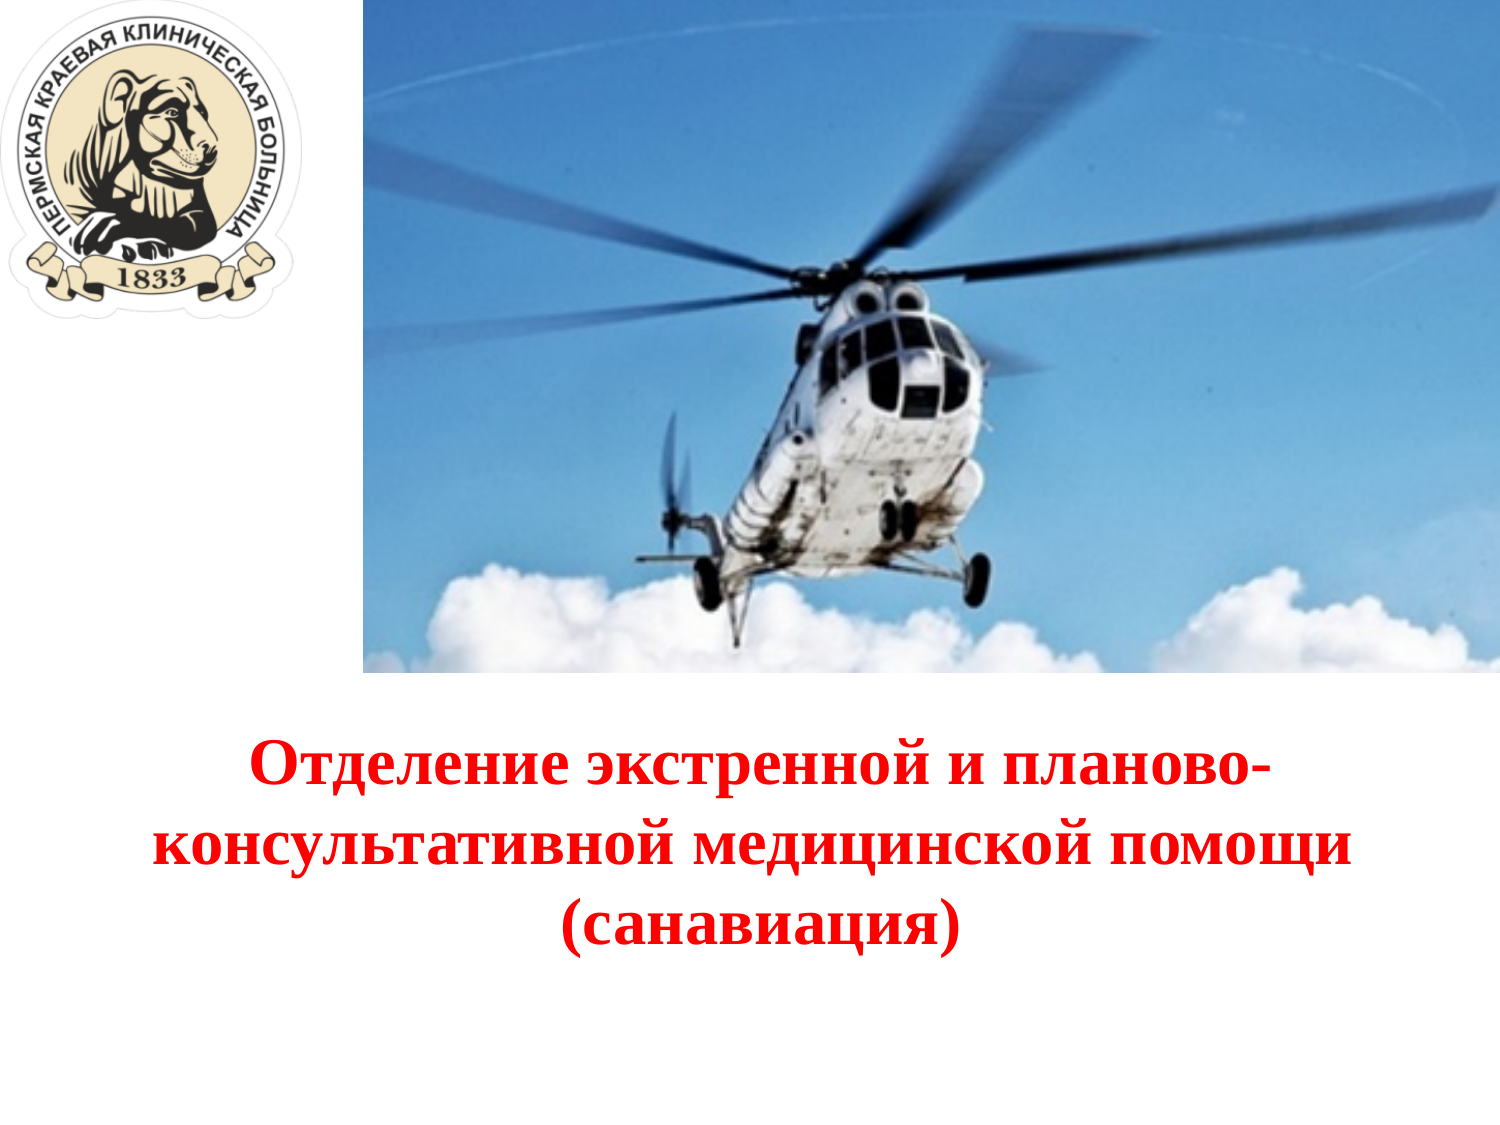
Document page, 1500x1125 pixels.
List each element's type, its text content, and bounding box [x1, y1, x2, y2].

picture [362, 0, 1500, 673]
picture [0, 0, 302, 320]
title Отделение экстренной и планово- консультативной медицинской помощи (санавиация) [117, 691, 1407, 985]
